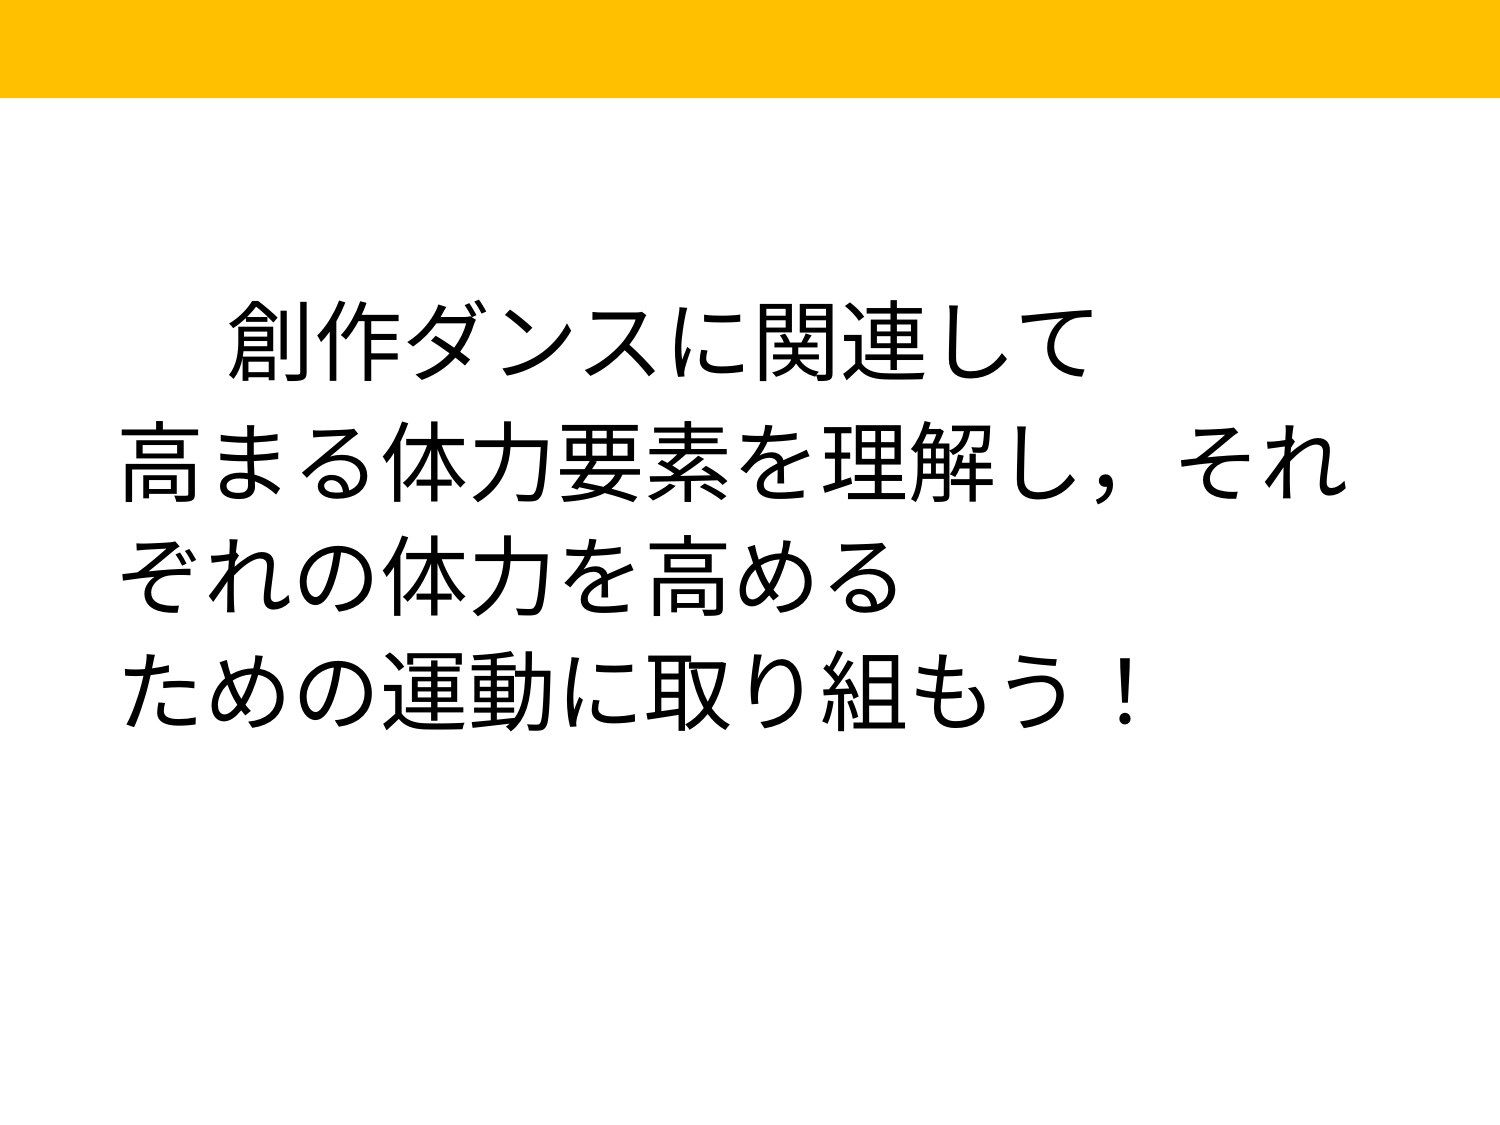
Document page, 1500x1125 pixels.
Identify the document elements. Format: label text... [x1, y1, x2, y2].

text_box [0, 0, 1500, 99]
text_box 創作ダンスに関連して 高まる体力要素を理解し，それぞれの体力を高める ための運動に取り組もう！ [101, 248, 1395, 755]
